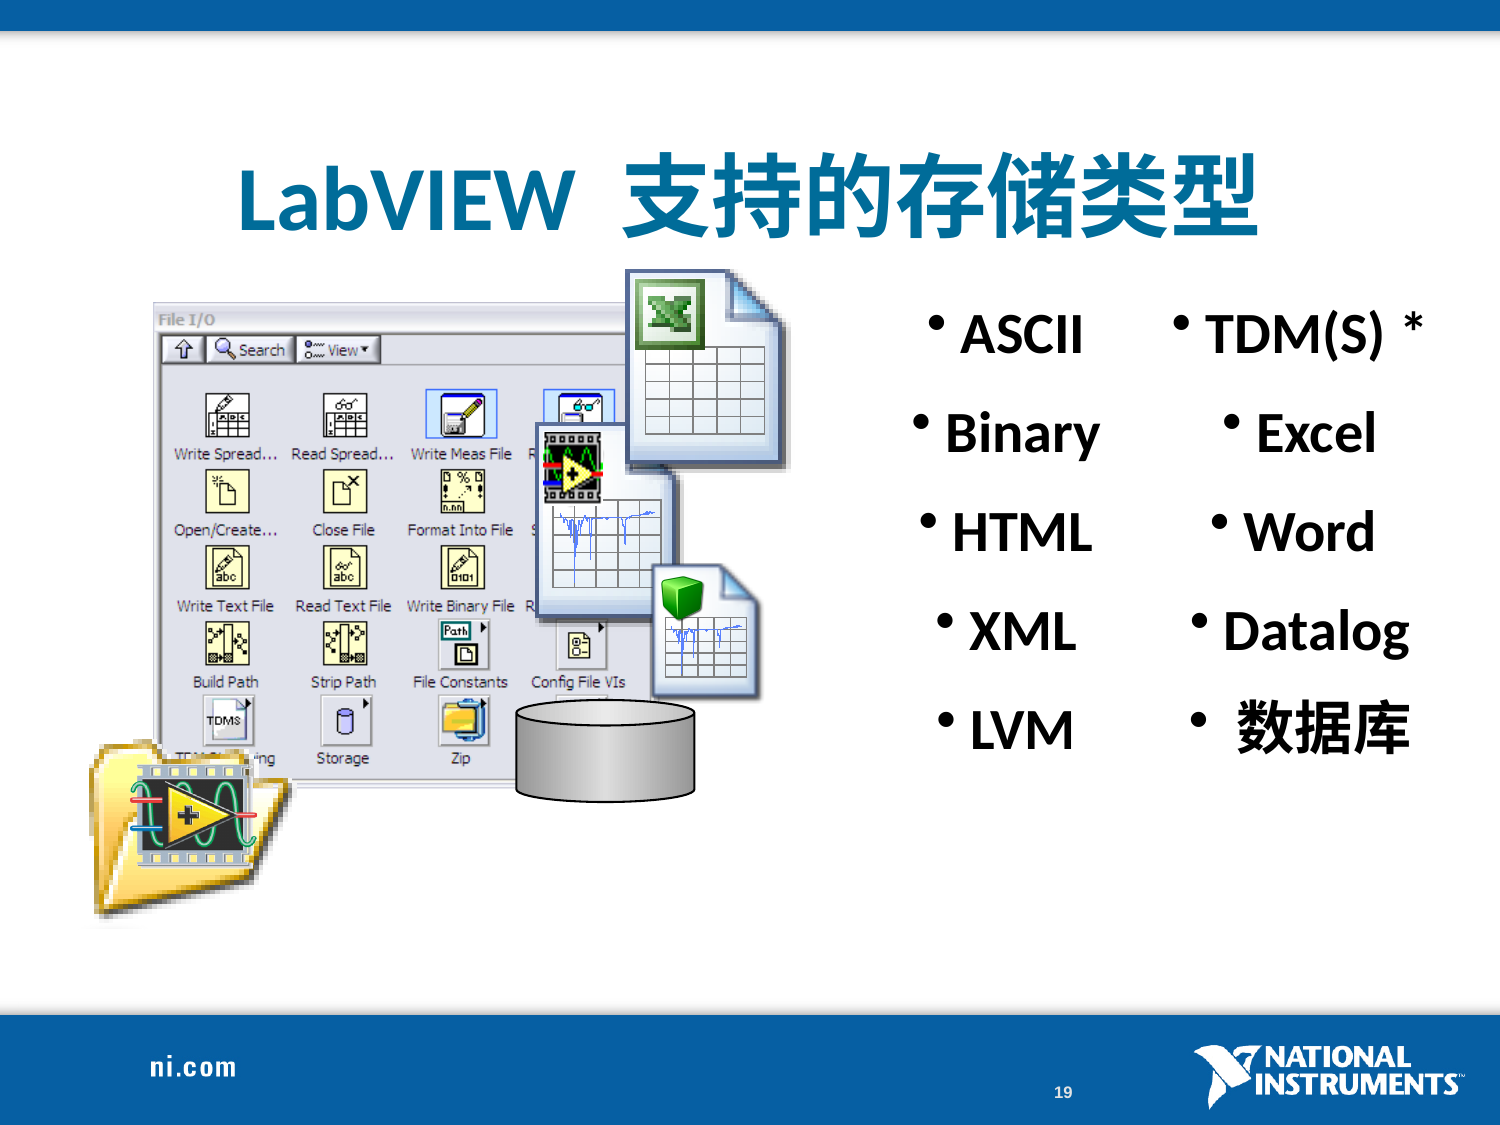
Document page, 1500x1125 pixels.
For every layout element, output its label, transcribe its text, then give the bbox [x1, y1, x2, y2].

title LabVIEW 支持的存储类型 [112, 99, 1388, 288]
text_box TDM(S) * Excel Word Datalog 数据库 [1137, 287, 1463, 769]
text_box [637, 562, 780, 707]
picture [0, 0, 1500, 1125]
text_box [540, 716, 695, 803]
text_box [516, 418, 705, 632]
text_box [604, 264, 813, 478]
text_box ASCII Binary HTML XML LVM [849, 287, 1163, 868]
